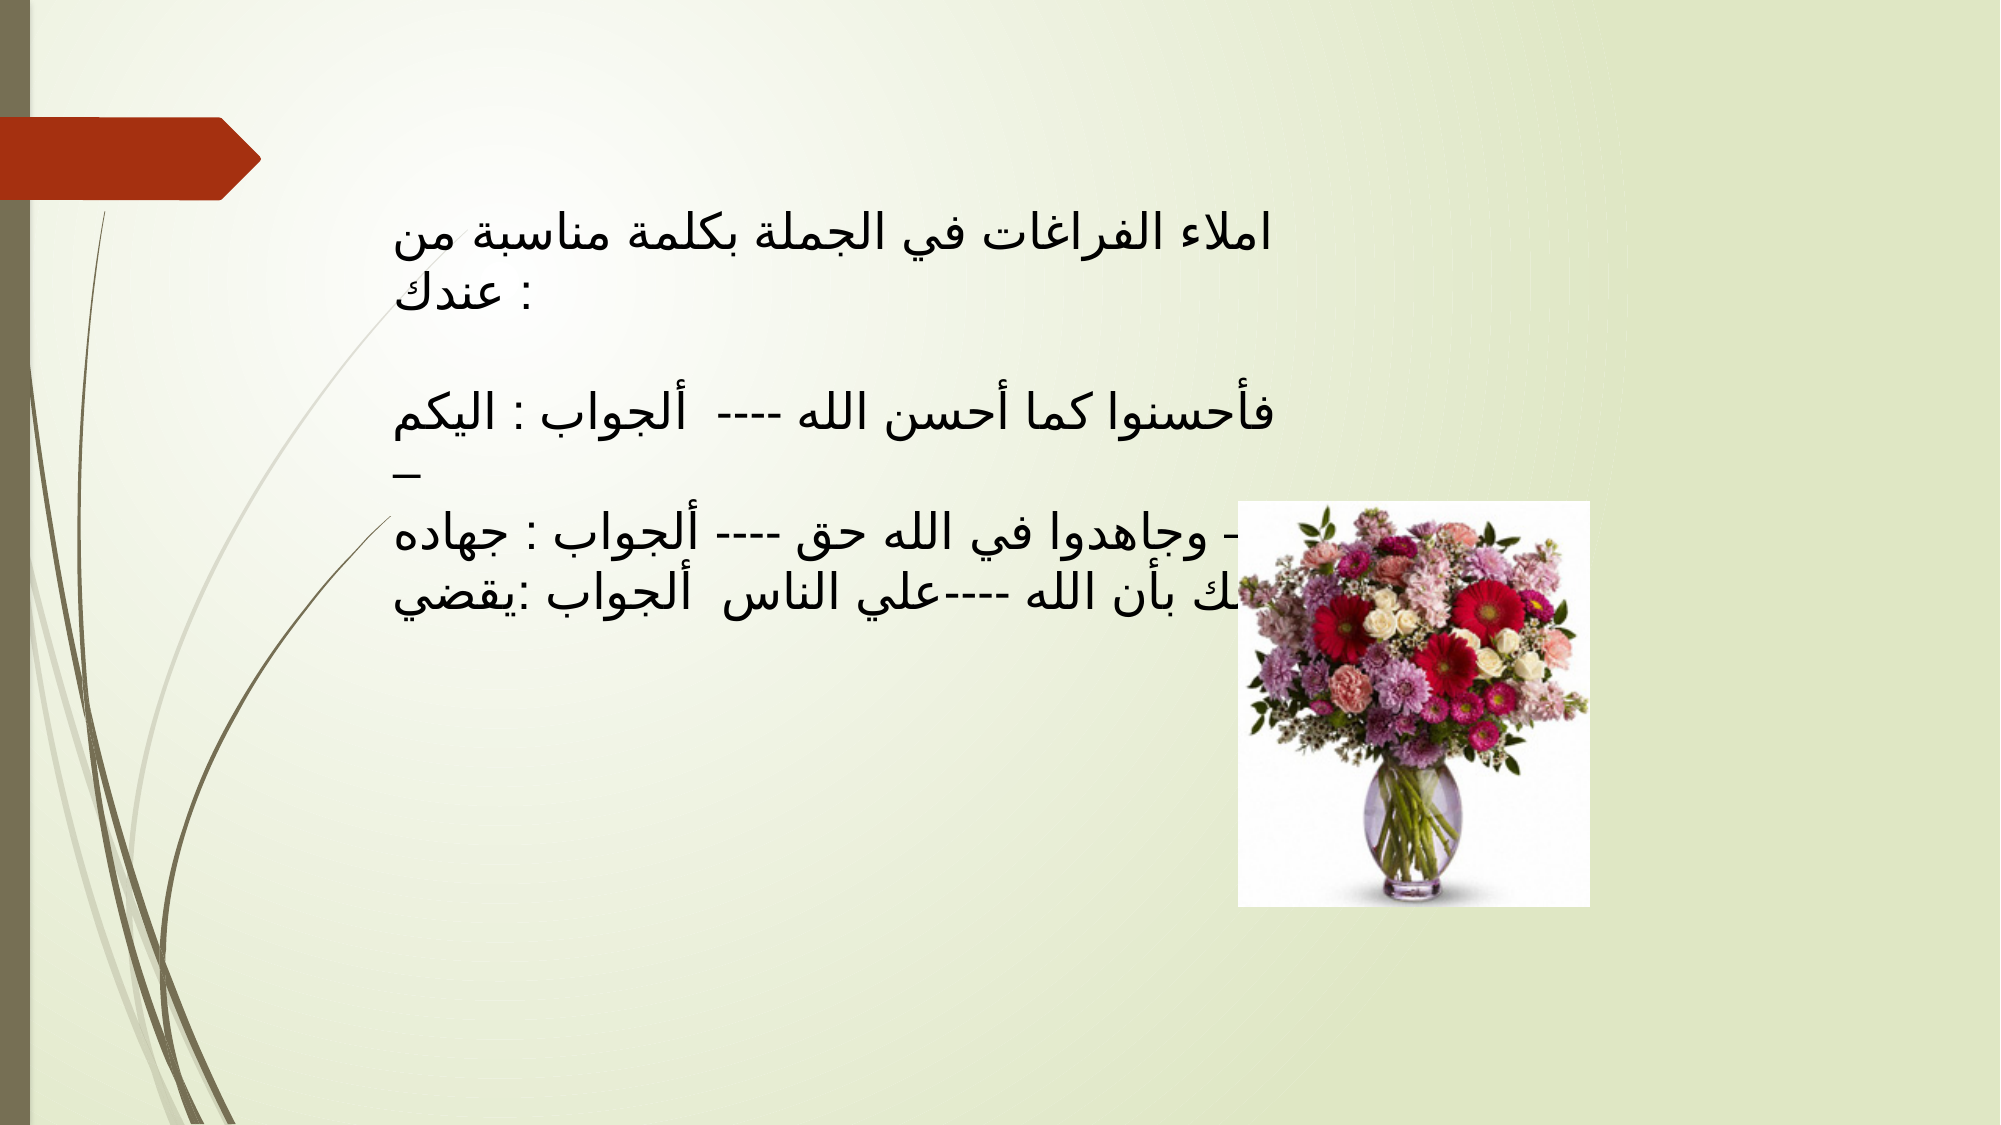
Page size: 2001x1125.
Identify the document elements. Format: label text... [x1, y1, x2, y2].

text_box املاء الفراغات في الجملة بكلمة مناسبة من عندك : فأحسنوا كما أحسن الله ---- ألجواب : اليكم – وجاهدوا في الله حق ---- ألجواب : جهاده – ذلك بأن الله ----علي الناس ألجواب :يقضي - [378, 192, 1318, 1093]
picture [1238, 501, 1591, 907]
